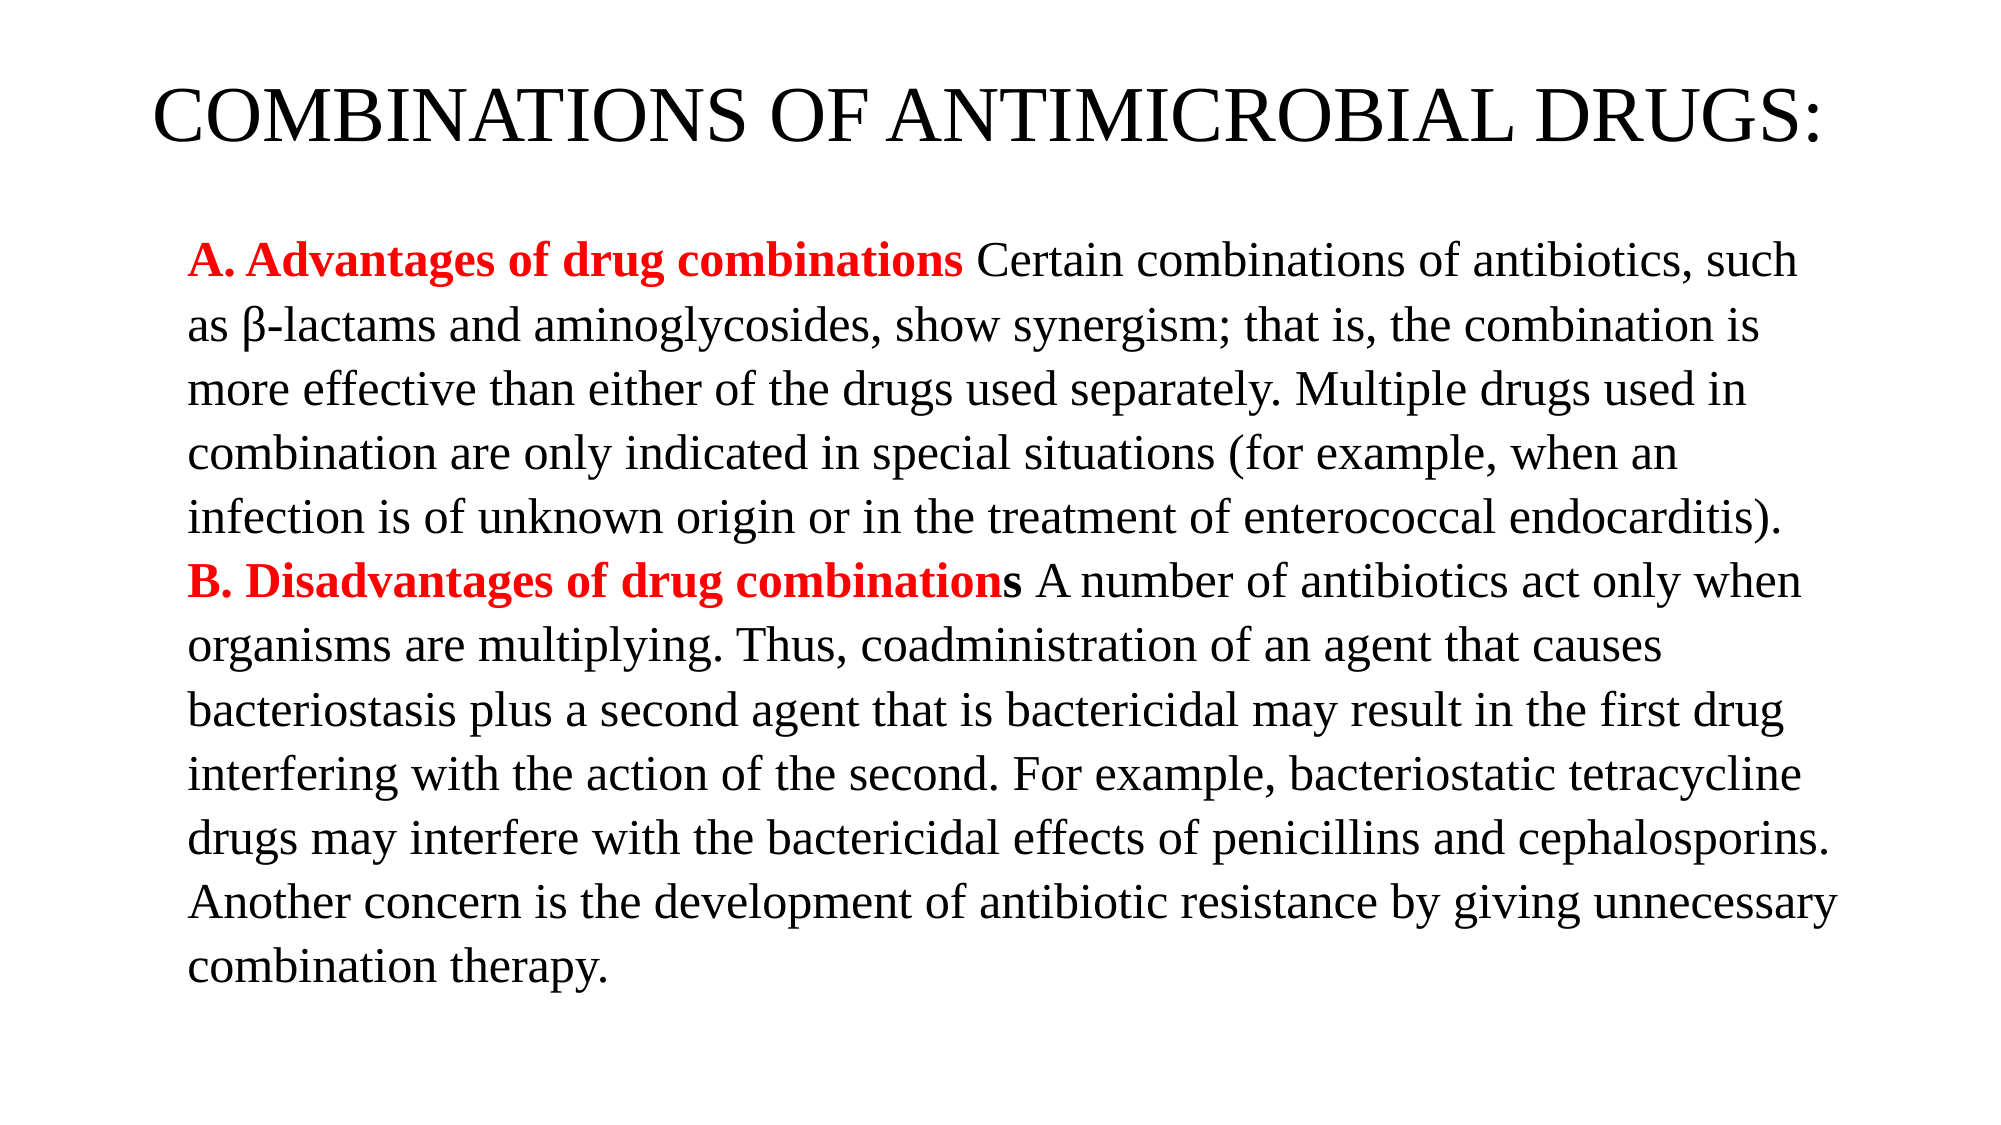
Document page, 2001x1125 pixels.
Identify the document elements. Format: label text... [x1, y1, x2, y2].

list A. Advantages of drug combinations Certain combinations of antibiotics, such as β-lactams and aminoglycosides, show synergism; that is, the combination is more effective than either of the drugs used separately. Multiple drugs used in combination are only indicated in special situations (for example, when an infection is of unknown origin or in the treatment of enterococcal endocarditis). B. Disadvantages of drug combinations A number of antibiotics act only when organisms are multiplying. Thus, coadministration of an agent that causes bacteriostasis plus a second agent that is bactericidal may result in the first drug interfering with the action of the second. For example, bacteriostatic tetracycline drugs may interfere with the bactericidal effects of penicillins and cephalosporins. Another concern is the development of antibiotic resistance by giving unnecessary combination therapy. [137, 215, 1863, 1014]
title COMBINATIONS OF ANTIMICROBIAL DRUGS: [137, 59, 1863, 215]
